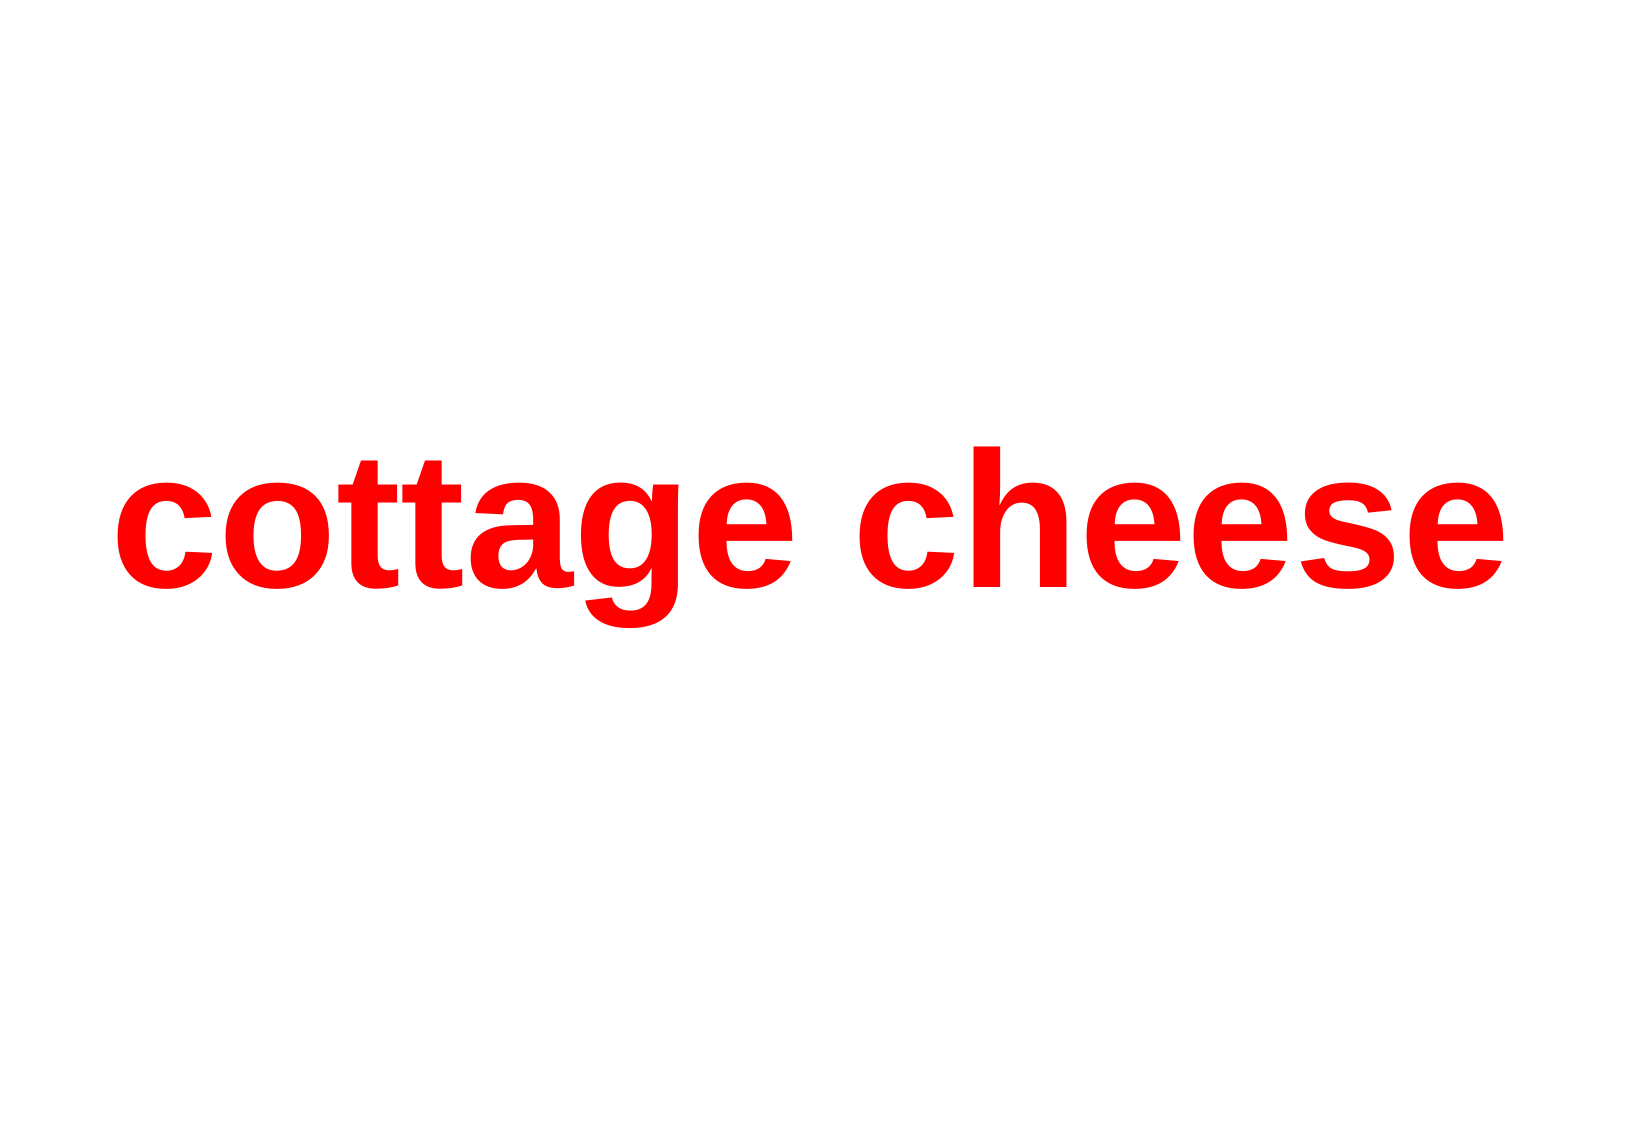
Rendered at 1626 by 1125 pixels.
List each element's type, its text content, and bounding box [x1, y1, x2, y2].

title cottage cheese [80, 373, 1543, 648]
